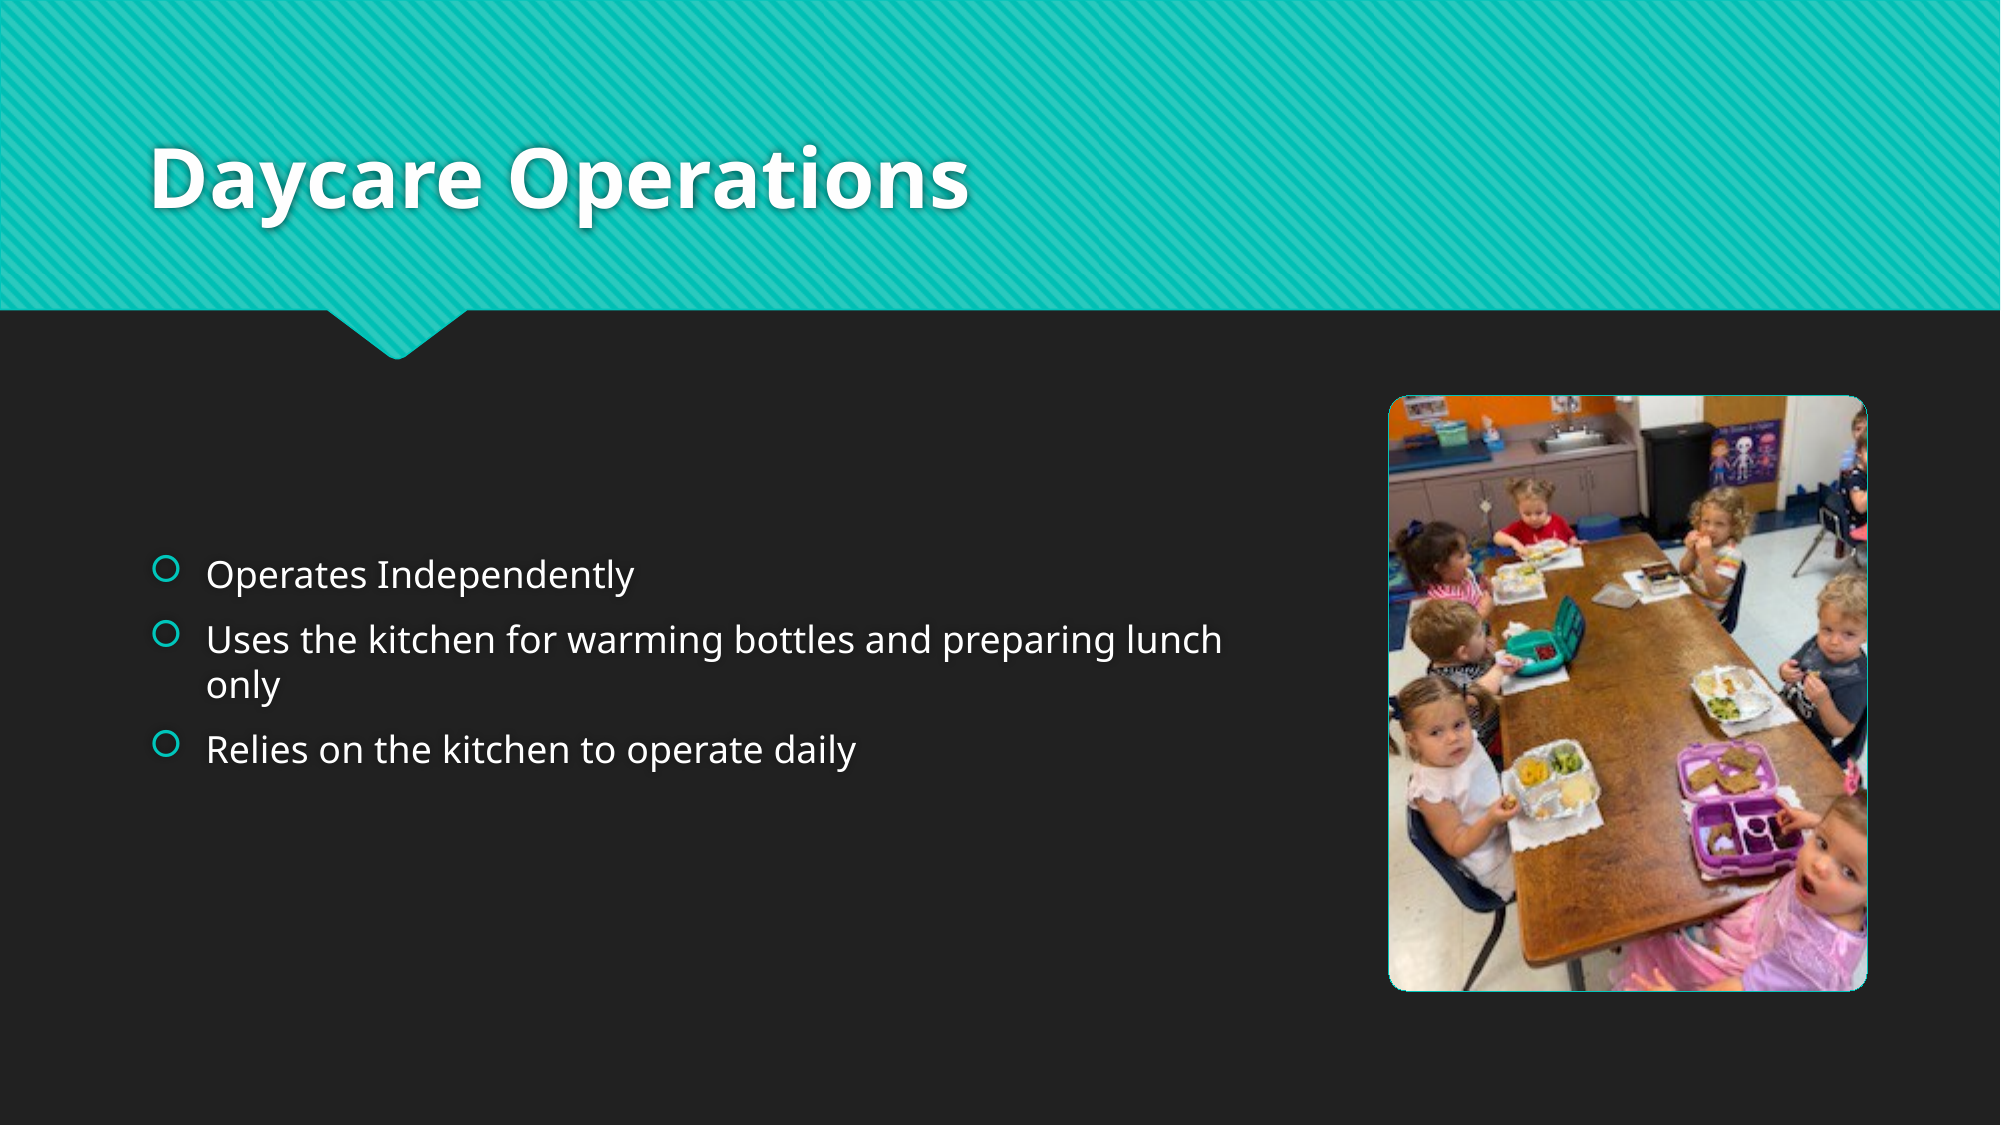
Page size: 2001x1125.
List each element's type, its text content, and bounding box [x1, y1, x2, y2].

title Daycare Operations [132, 73, 1868, 233]
picture [1388, 395, 1868, 992]
list Operates Independently Uses the kitchen for warming bottles and preparing lunch only Relies on the kitchen to operate daily [134, 395, 1316, 992]
